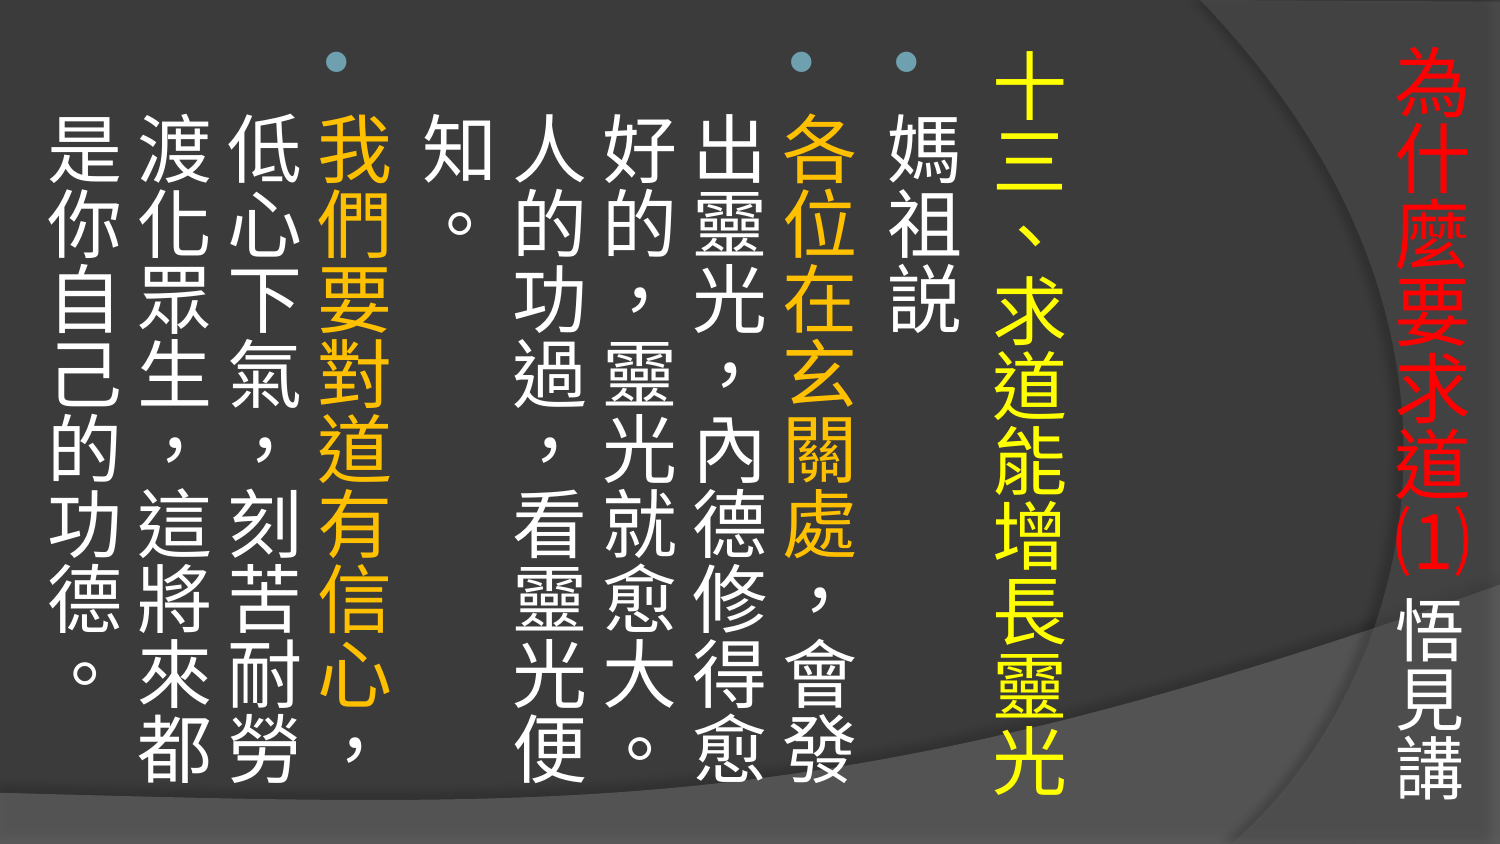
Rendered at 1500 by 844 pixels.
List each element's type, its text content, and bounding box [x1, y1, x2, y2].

title 為什麼要求道⑴ 悟見講 [1376, 27, 1484, 820]
list 十三、求道能增長靈光 媽祖説 各位在玄關處，會發出靈光，內德修得愈好的，靈光就愈大。人的功過，看靈光便知。 我們要對道有信心，低心下氣，刻苦耐勞渡化眾生，這將來都是你自己的功德。 [29, 27, 1365, 820]
